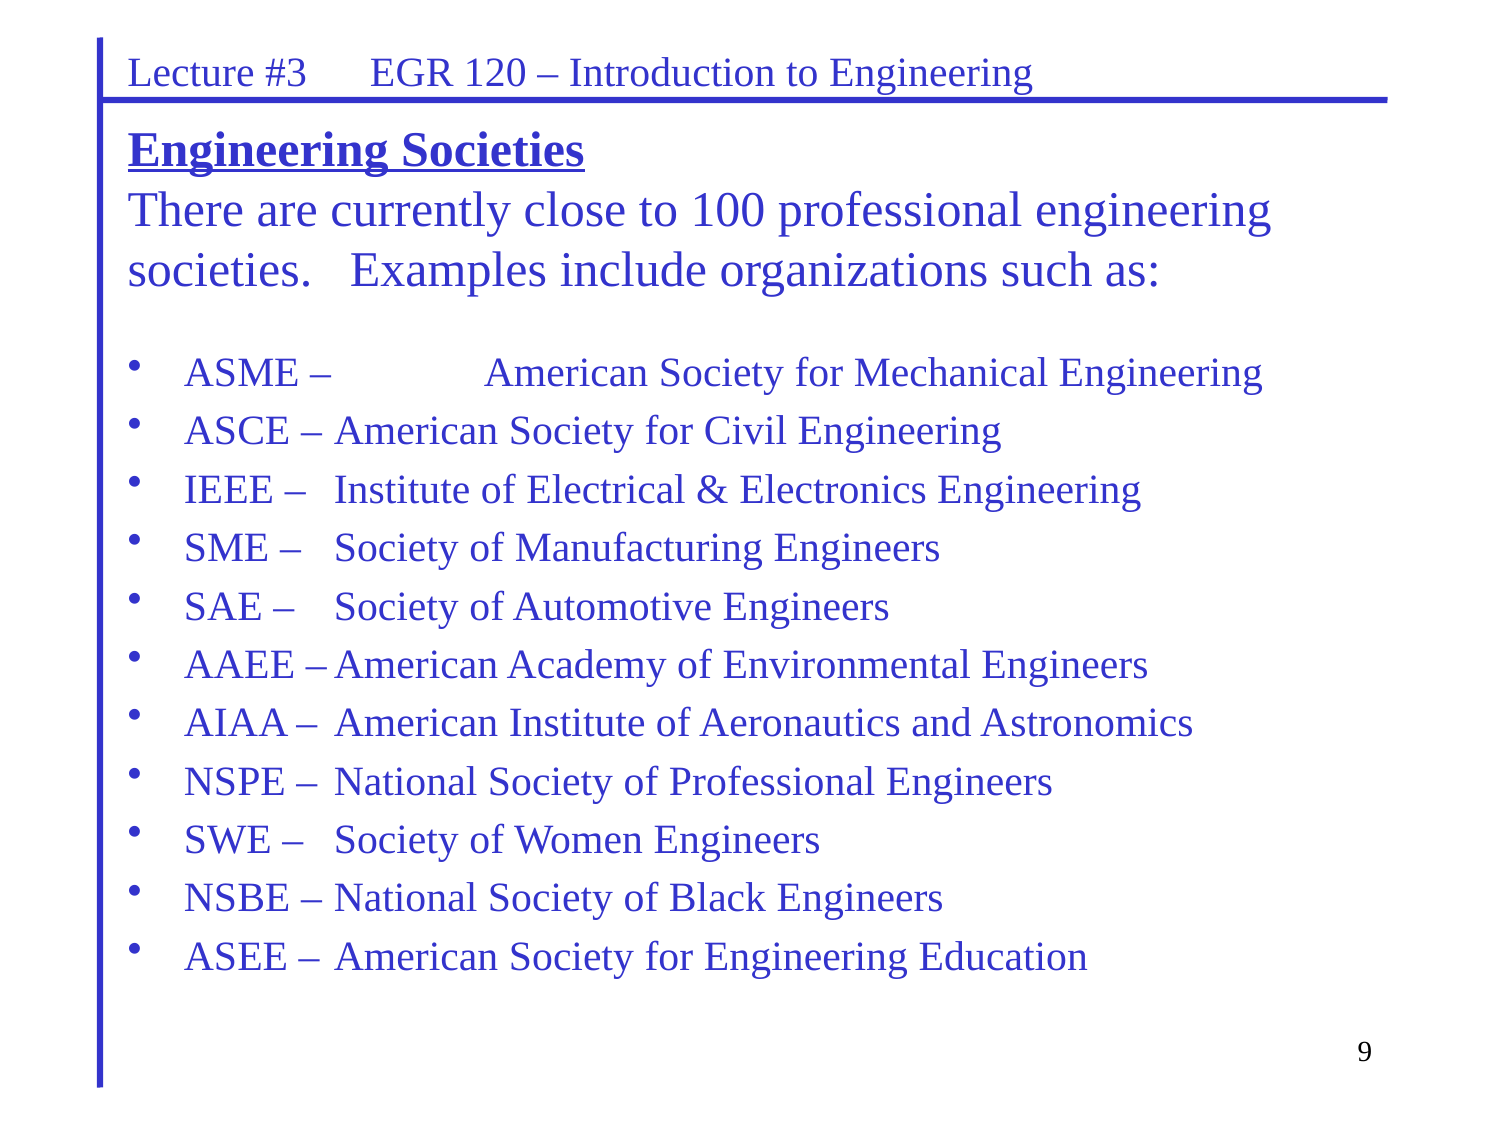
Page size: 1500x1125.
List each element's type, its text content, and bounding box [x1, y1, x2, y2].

list ASME – American Society for Mechanical Engineering ASCE – American Society for Civil Engineering IEEE – Institute of Electrical & Electronics Engineering SME – Society of Manufacturing Engineers SAE – Society of Automotive Engineers AAEE – American Academy of Environmental Engineers AIAA – American Institute of Aeronautics and Astronomics NSPE – National Society of Professional Engineers SWE – Society of Women Engineers NSBE – National Society of Black Engineers ASEE – American Society for Engineering Education [112, 337, 1388, 1013]
title Engineering Societies There are currently close to 100 professional engineering societies. Examples include organizations such as: [112, 112, 1388, 300]
slide_number 9 [1074, 1024, 1388, 1101]
text_box Lecture #3 EGR 120 – Introduction to Engineering [112, 37, 1288, 88]
